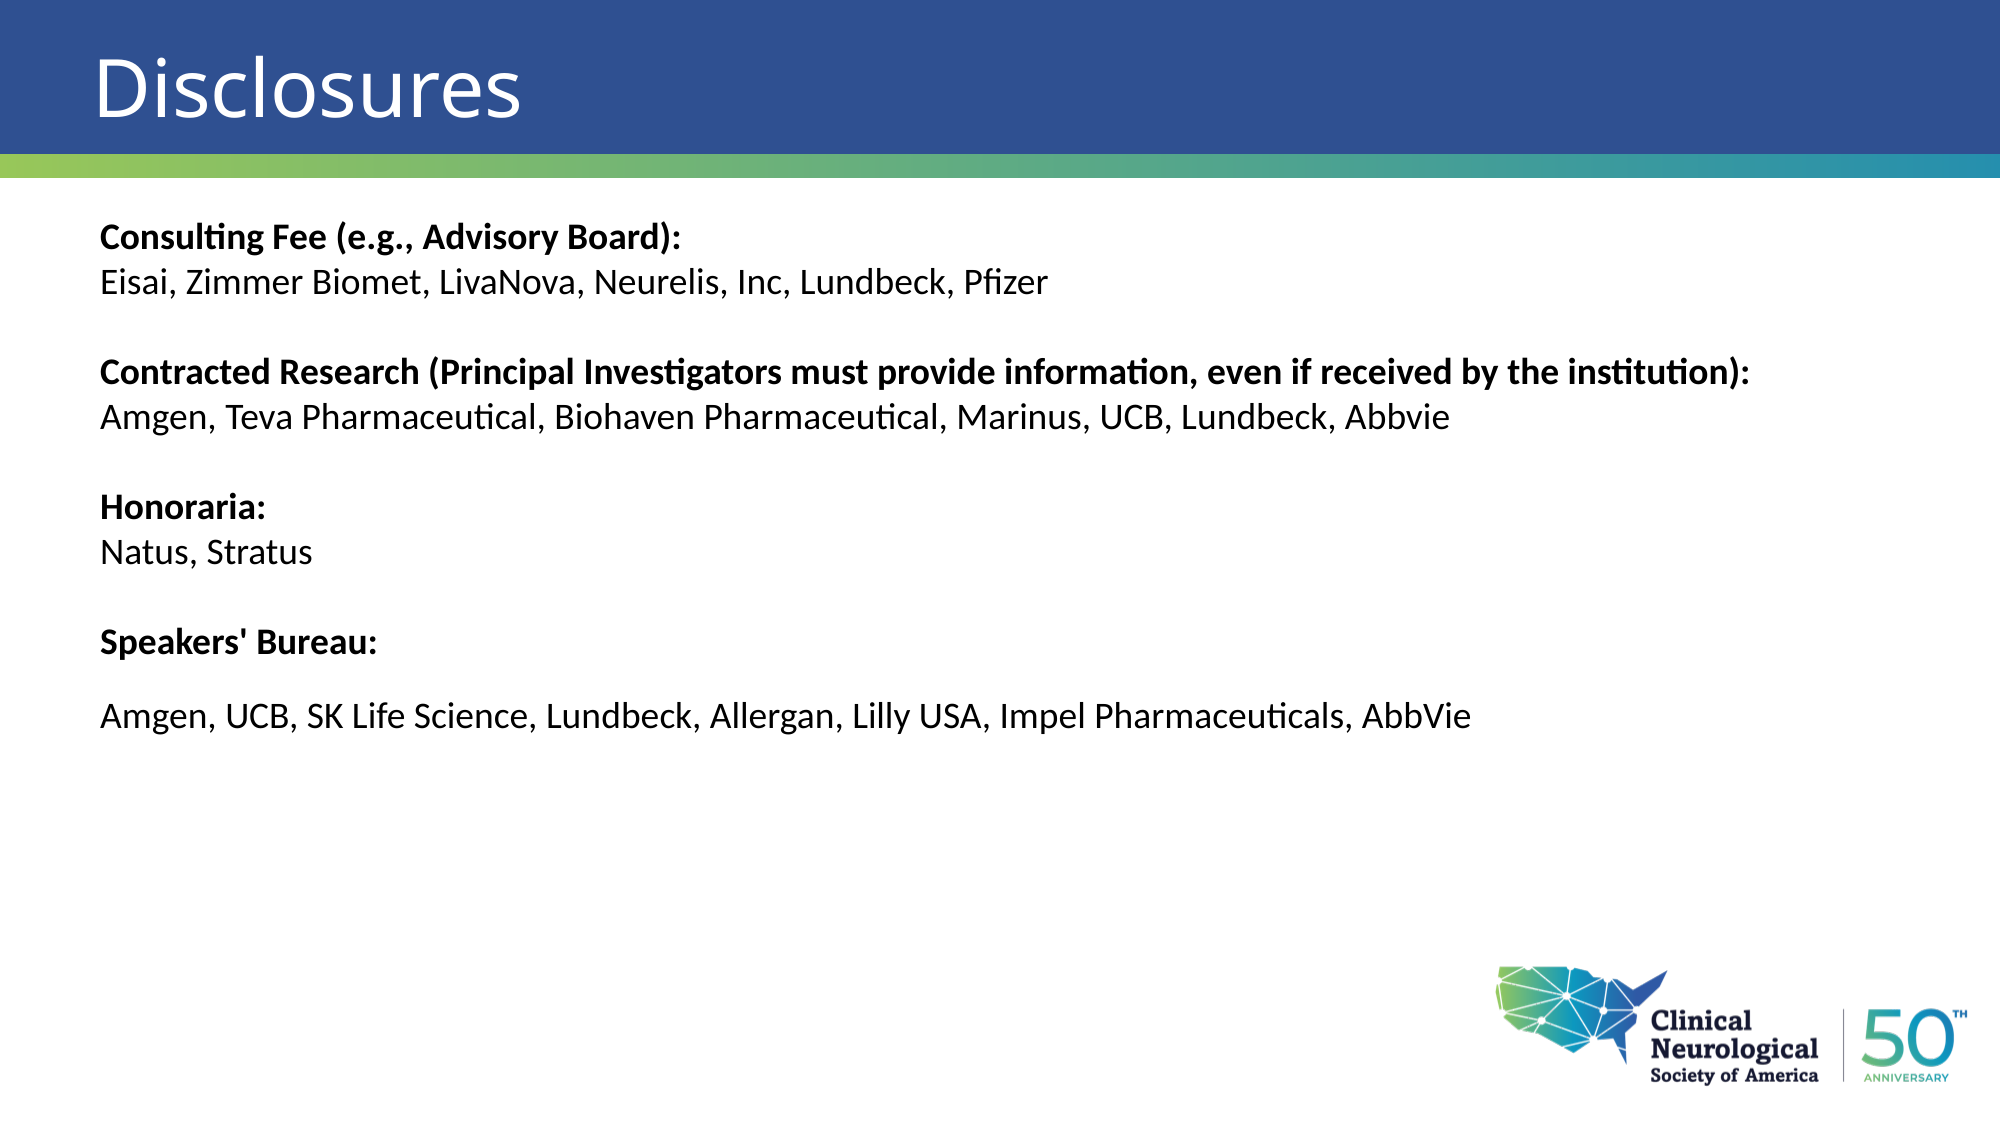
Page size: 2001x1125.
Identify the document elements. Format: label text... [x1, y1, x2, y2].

picture [1462, 936, 2000, 1119]
text_box [0, 0, 2000, 154]
text_box [0, 154, 2000, 178]
text_box Disclosures [77, 40, 1421, 143]
text_box Consulting Fee (e.g., Advisory Board): Eisai, Zimmer Biomet, LivaNova, Neurelis, Inc, Lundbeck, Pfizer Contracted Research (Principal Investigators must provide information, even if received by the institution): Amgen, Teva Pharmaceutical, Biohaven Pharmaceutical, Marinus, UCB, Lundbeck, Abbvie Honoraria: Natus, Stratus Speakers' Bureau: Amgen, UCB, SK Life Science, Lundbeck, Allergan, Lilly USA, Impel Pharmaceuticals, AbbVie [85, 204, 1953, 750]
